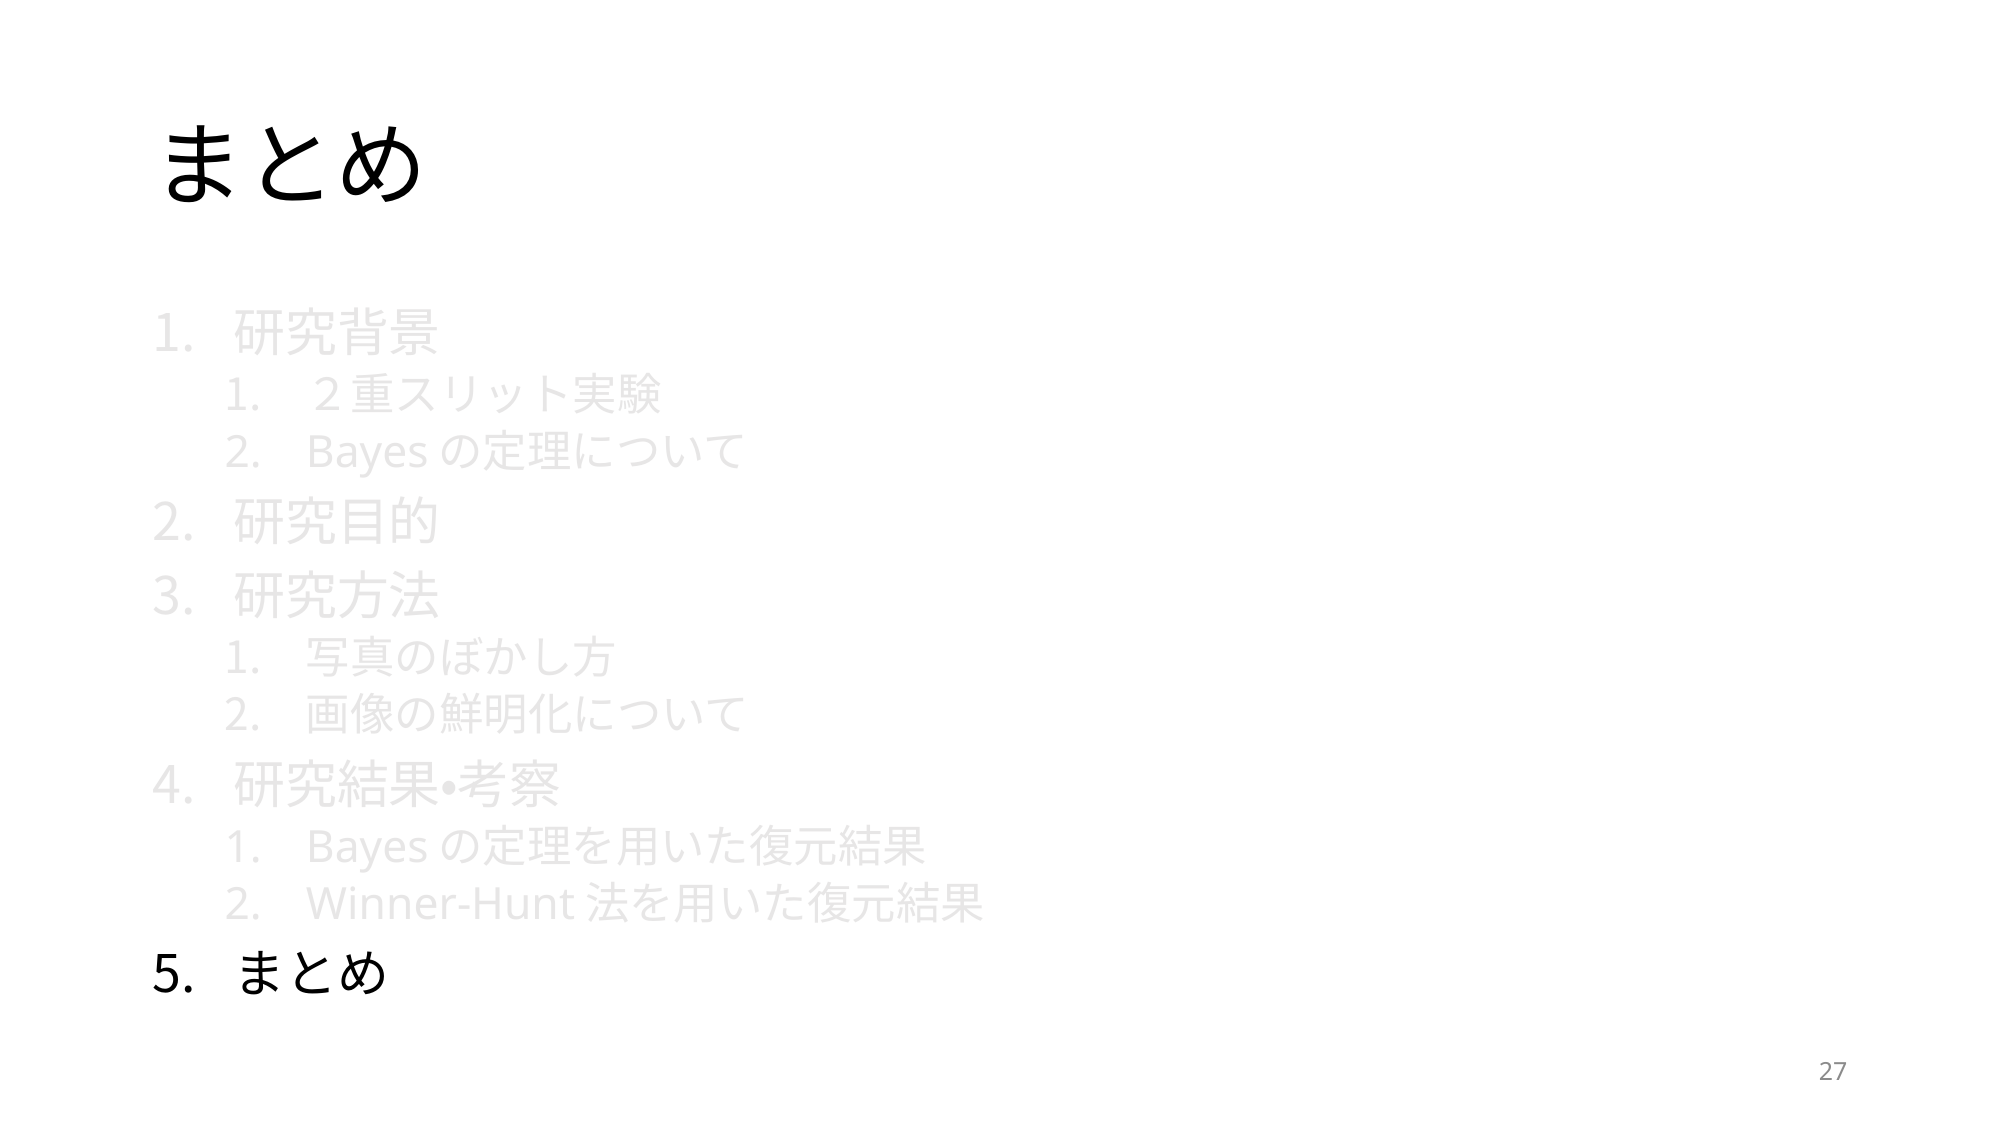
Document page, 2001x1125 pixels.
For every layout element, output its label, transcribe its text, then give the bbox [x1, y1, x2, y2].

slide_number 26 [1412, 1042, 1863, 1103]
list 研究背景 ２重スリット実験 Bayesの定理について 研究目的 研究方法 写真のぼかし方 画像の鮮明化について 研究結果・考察 Bayesの定理を用いた復元結果 Winner-Hunt法を用いた復元結果 まとめ [137, 299, 1863, 1014]
title まとめ [137, 59, 1863, 278]
